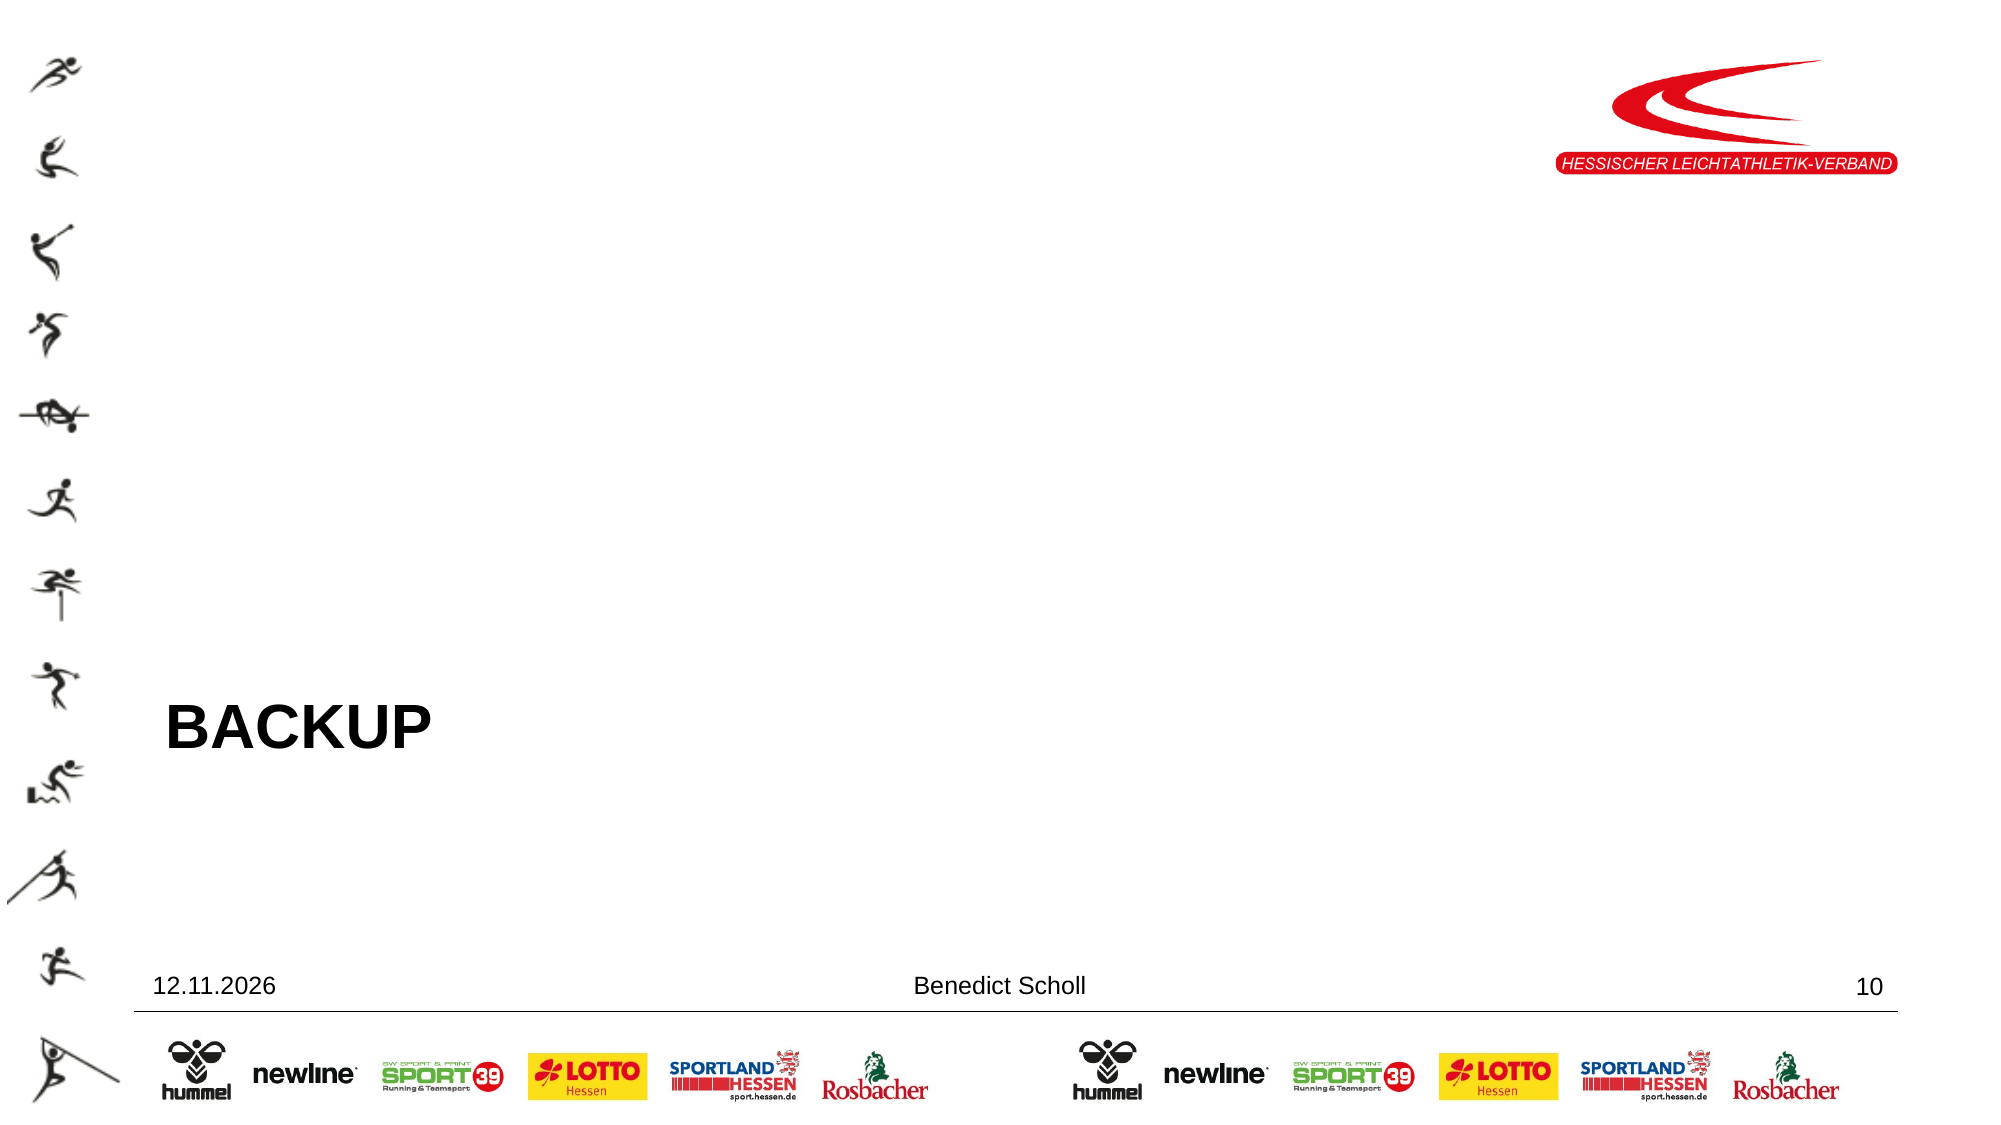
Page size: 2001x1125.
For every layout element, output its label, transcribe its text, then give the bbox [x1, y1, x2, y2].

picture [1061, 1030, 1851, 1113]
title Backup [149, 677, 1851, 902]
picture [7, 54, 122, 1106]
picture [149, 1030, 939, 1113]
slide_number 10 [1448, 964, 1899, 1006]
picture [1555, 60, 1898, 185]
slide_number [137, 964, 588, 1005]
footer Benedict Scholl [662, 964, 1338, 1005]
